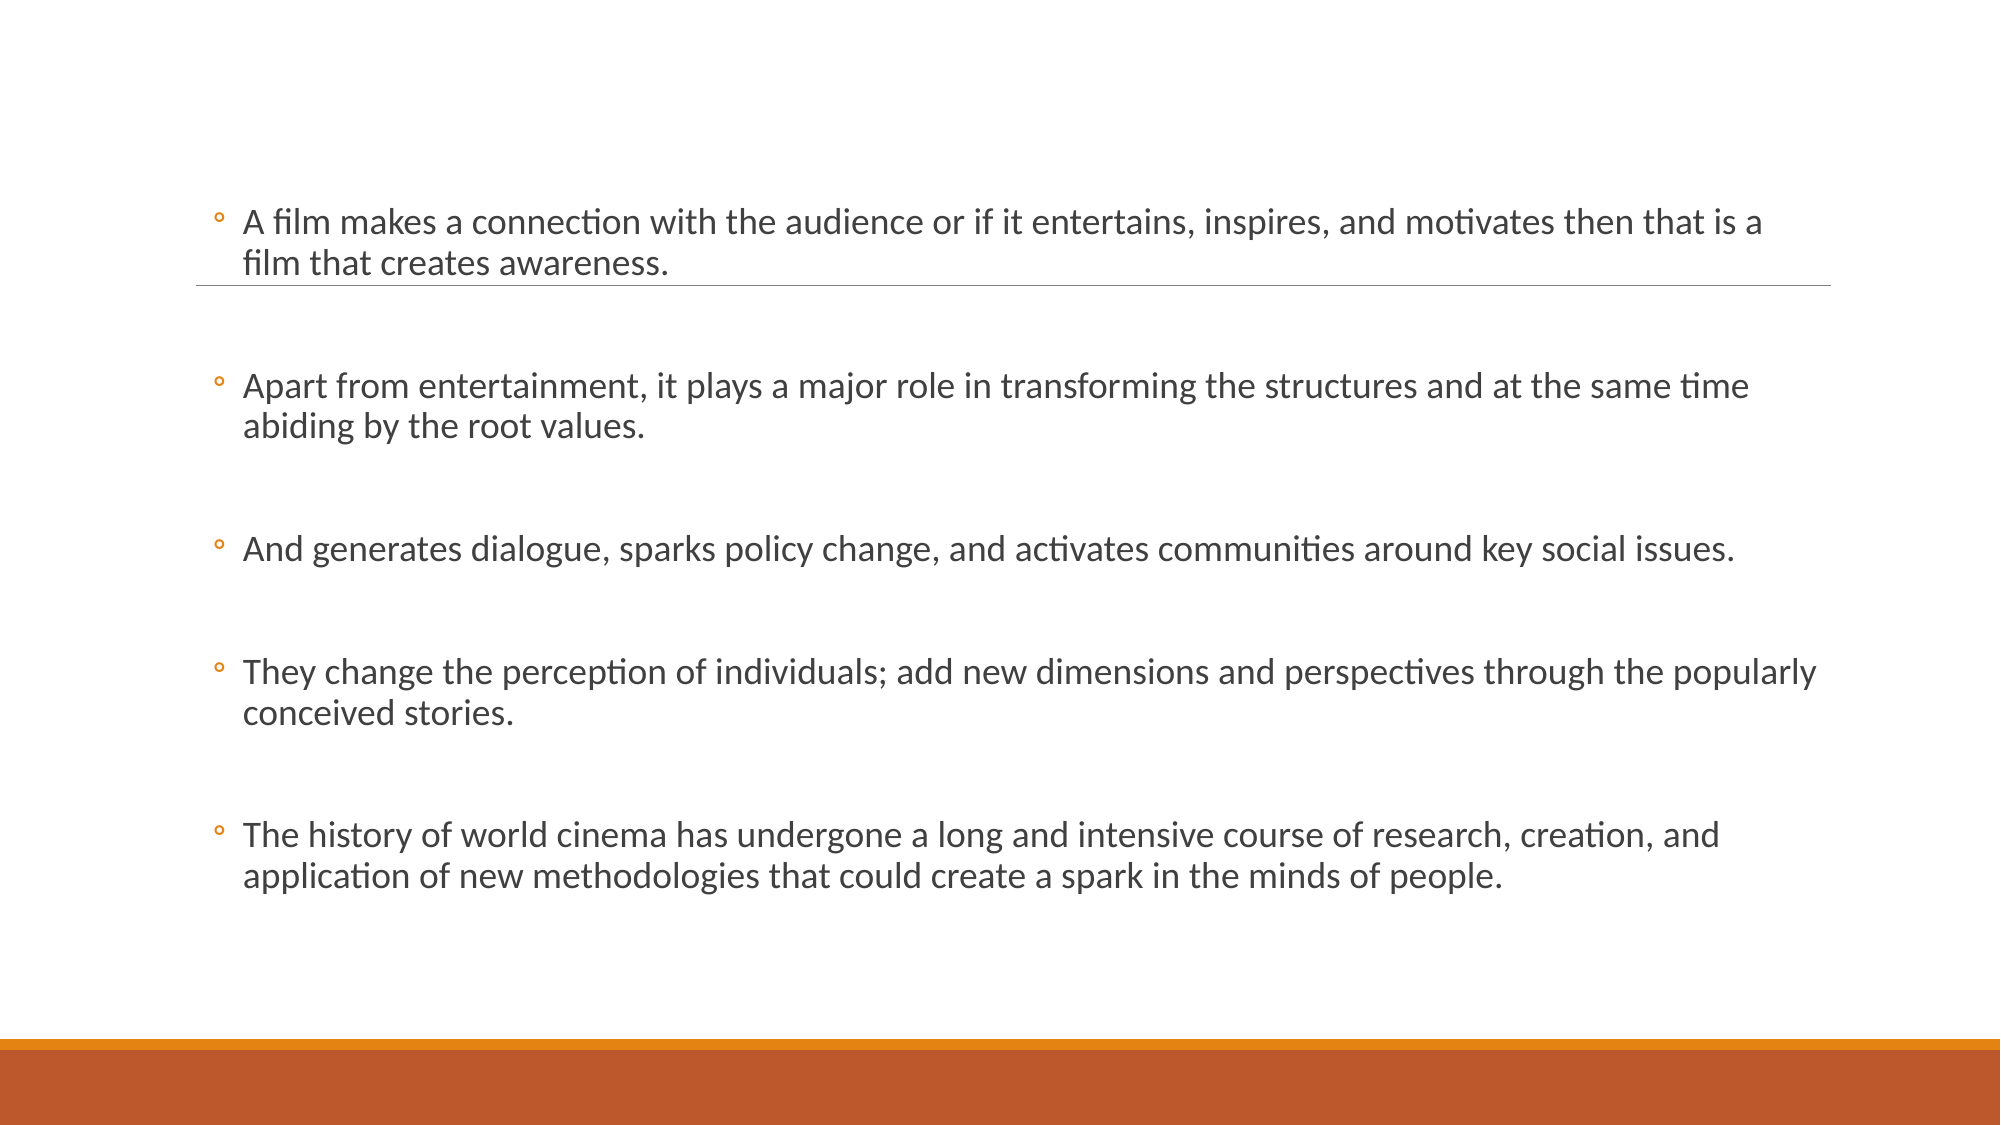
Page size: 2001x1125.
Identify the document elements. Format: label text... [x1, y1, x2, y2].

list A film makes a connection with the audience or if it entertains, inspires, and motivates then that is a film that creates awareness. Apart from entertainment, it plays a major role in transforming the structures and at the same time abiding by the root values. And generates dialogue, sparks policy change, and activates communities around key social issues. They change the perception of individuals; add new dimensions and perspectives through the popularly conceived stories. The history of world cinema has undergone a long and intensive course of research, creation, and application of new methodologies that could create a spark in the minds of people. [180, 145, 1830, 963]
